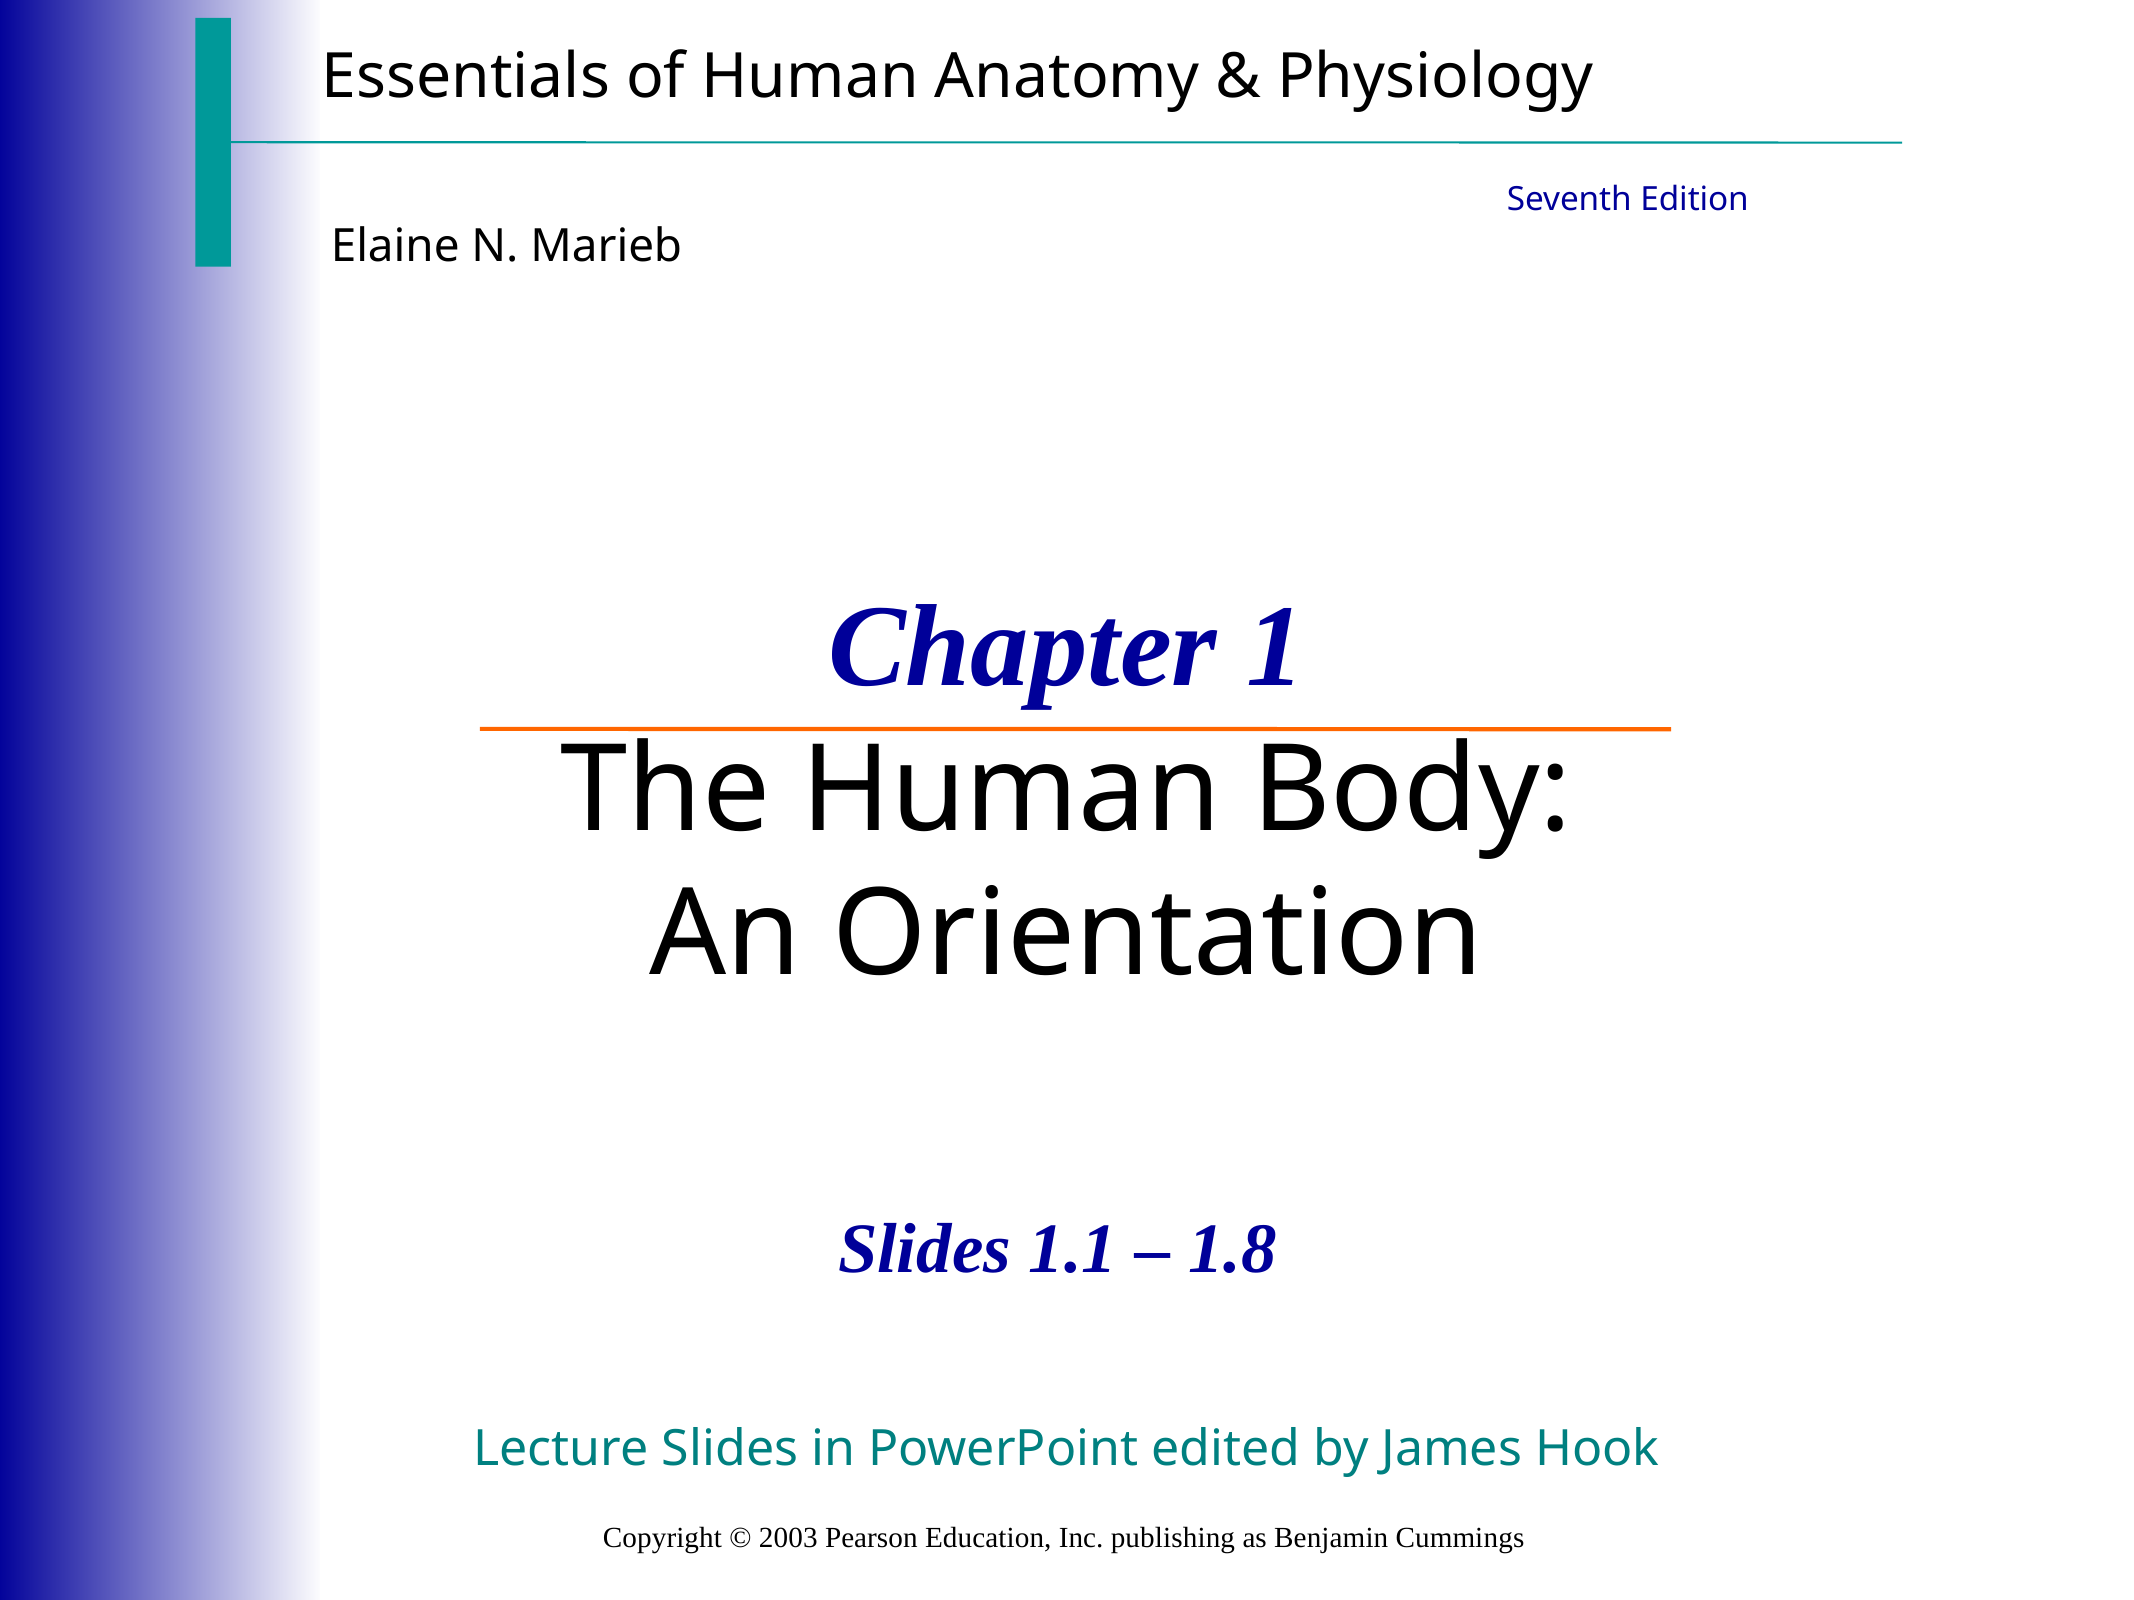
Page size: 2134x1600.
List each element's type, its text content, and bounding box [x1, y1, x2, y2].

text_box Copyright © 2003 Pearson Education, Inc. publishing as Benjamin Cummings [591, 1507, 1537, 1565]
text_box [195, 17, 231, 267]
text_box [0, 0, 320, 1600]
title Chapter 1 The Human Body: An Orientation [266, 557, 1868, 1022]
text_box Essentials of Human Anatomy & Physiology [320, 23, 1823, 121]
text_box Elaine N. Marieb [319, 205, 765, 282]
text_box Seventh Edition [1368, 166, 1760, 228]
text_box Lecture Slides in PowerPoint edited by James Hook [462, 1404, 1672, 1487]
text_box Slides 1.1 – 1.8 [622, 1191, 1494, 1298]
